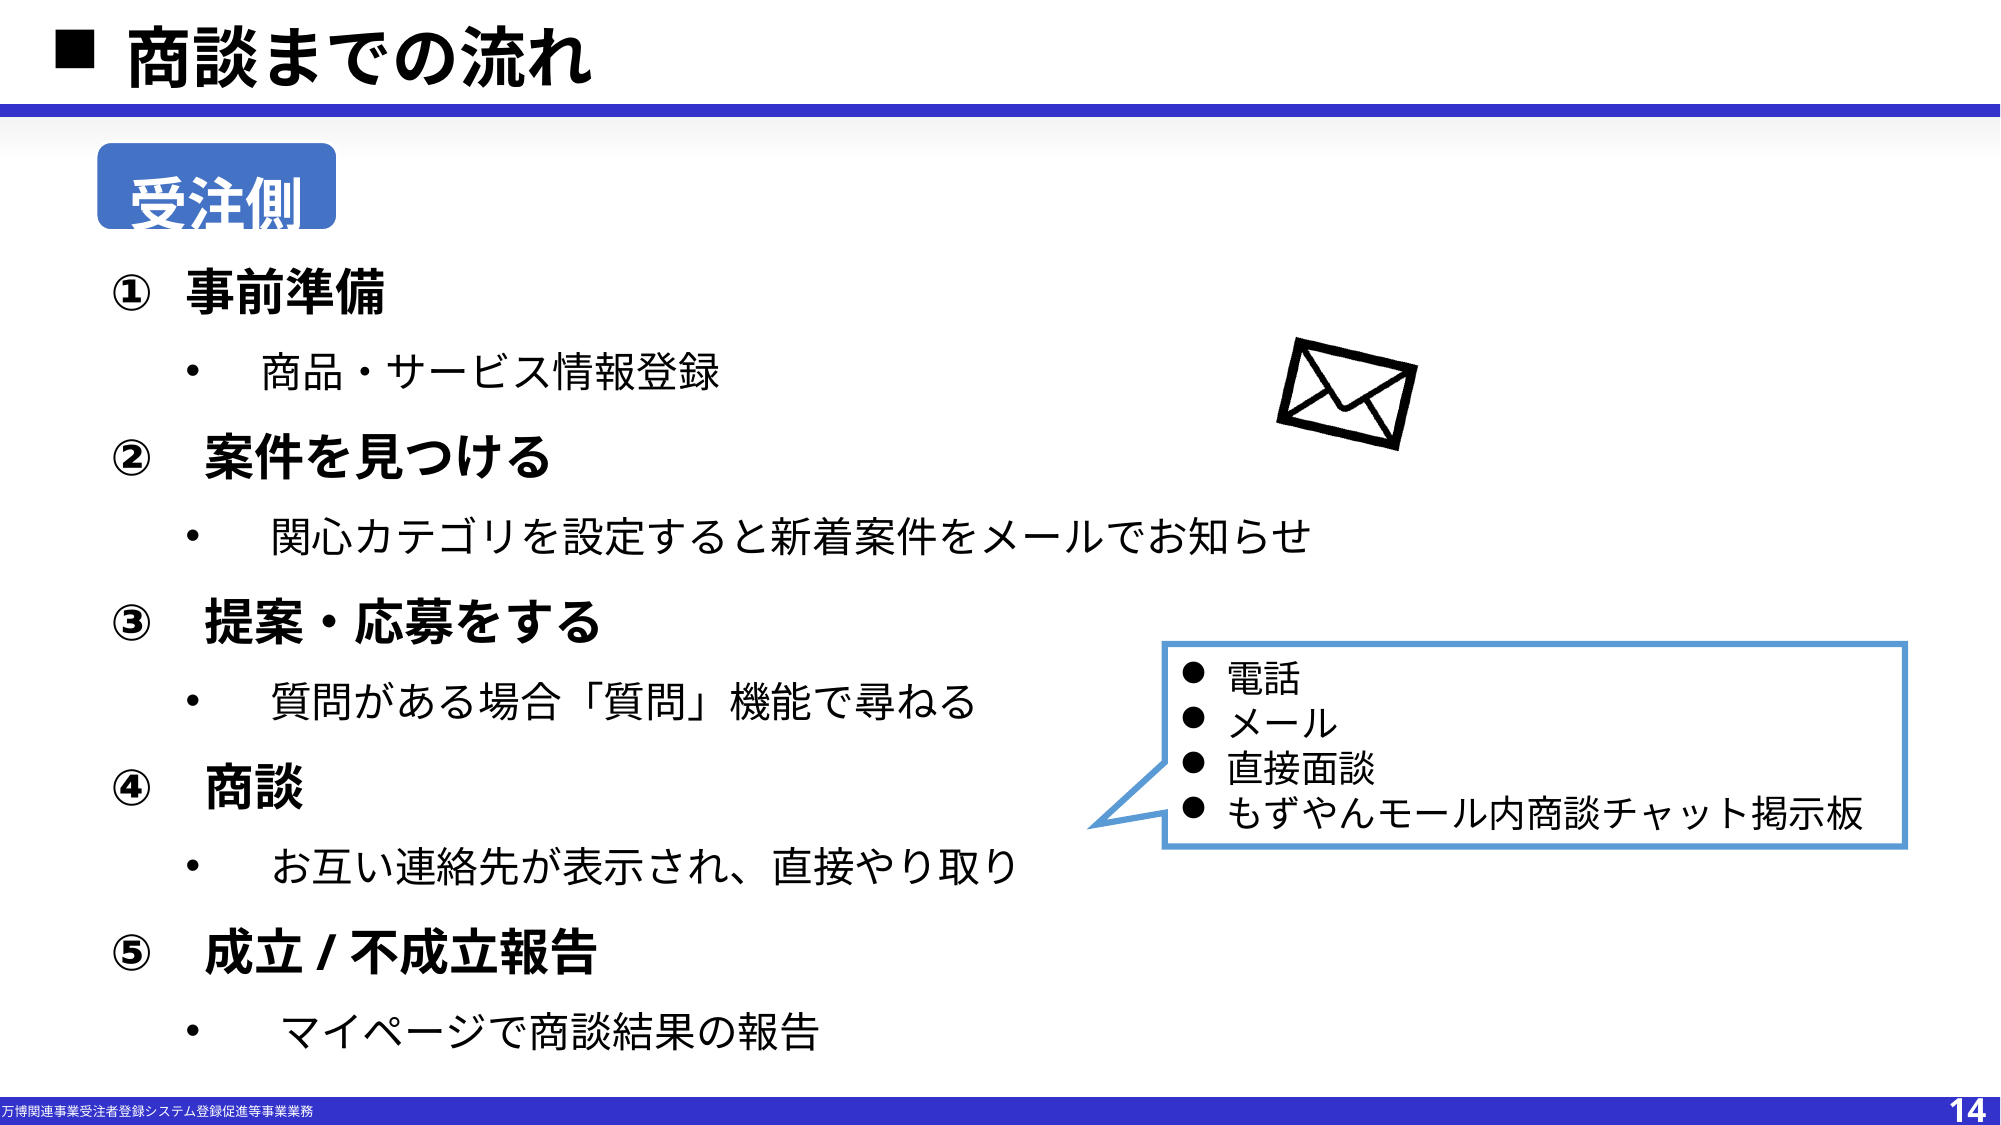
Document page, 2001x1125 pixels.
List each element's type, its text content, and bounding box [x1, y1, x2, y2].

text_box 事前準備 商品・サービス情報登録 案件を見つける 関心カテゴリを設定すると新着案件をメールでお知らせ 提案・応募をする 質問がある場合「質問」機能で尋ねる 商談 お互い連絡先が表示され、直接やり取り 成立/不成立報告 マイページで商談結果の報告 [95, 223, 1762, 1063]
slide_number 14 [1551, 1097, 2000, 1125]
text_box 受注側 [94, 139, 340, 233]
title 商談までの流れ [35, 16, 1761, 106]
text_box 電話 メール 直接面談 もずやんモール内商談チャット掲示板 [1093, 643, 1907, 848]
picture [1257, 304, 1437, 484]
